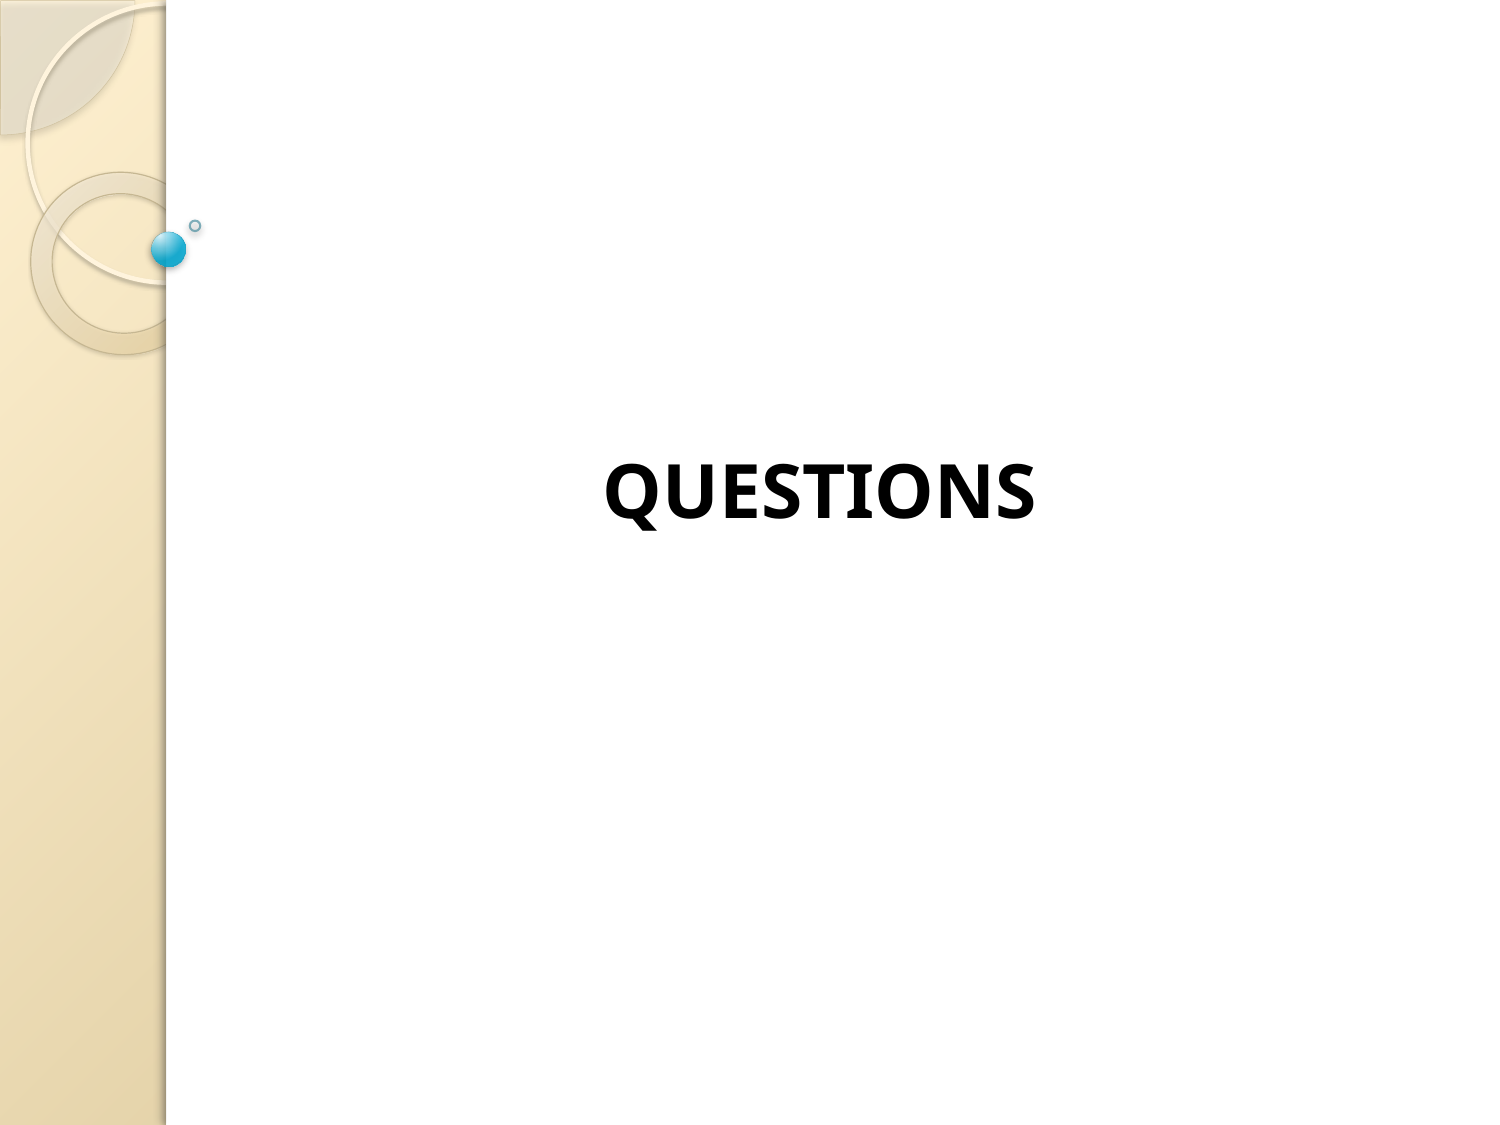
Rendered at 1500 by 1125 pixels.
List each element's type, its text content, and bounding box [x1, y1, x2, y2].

title QUESTIONS [212, 299, 1428, 542]
